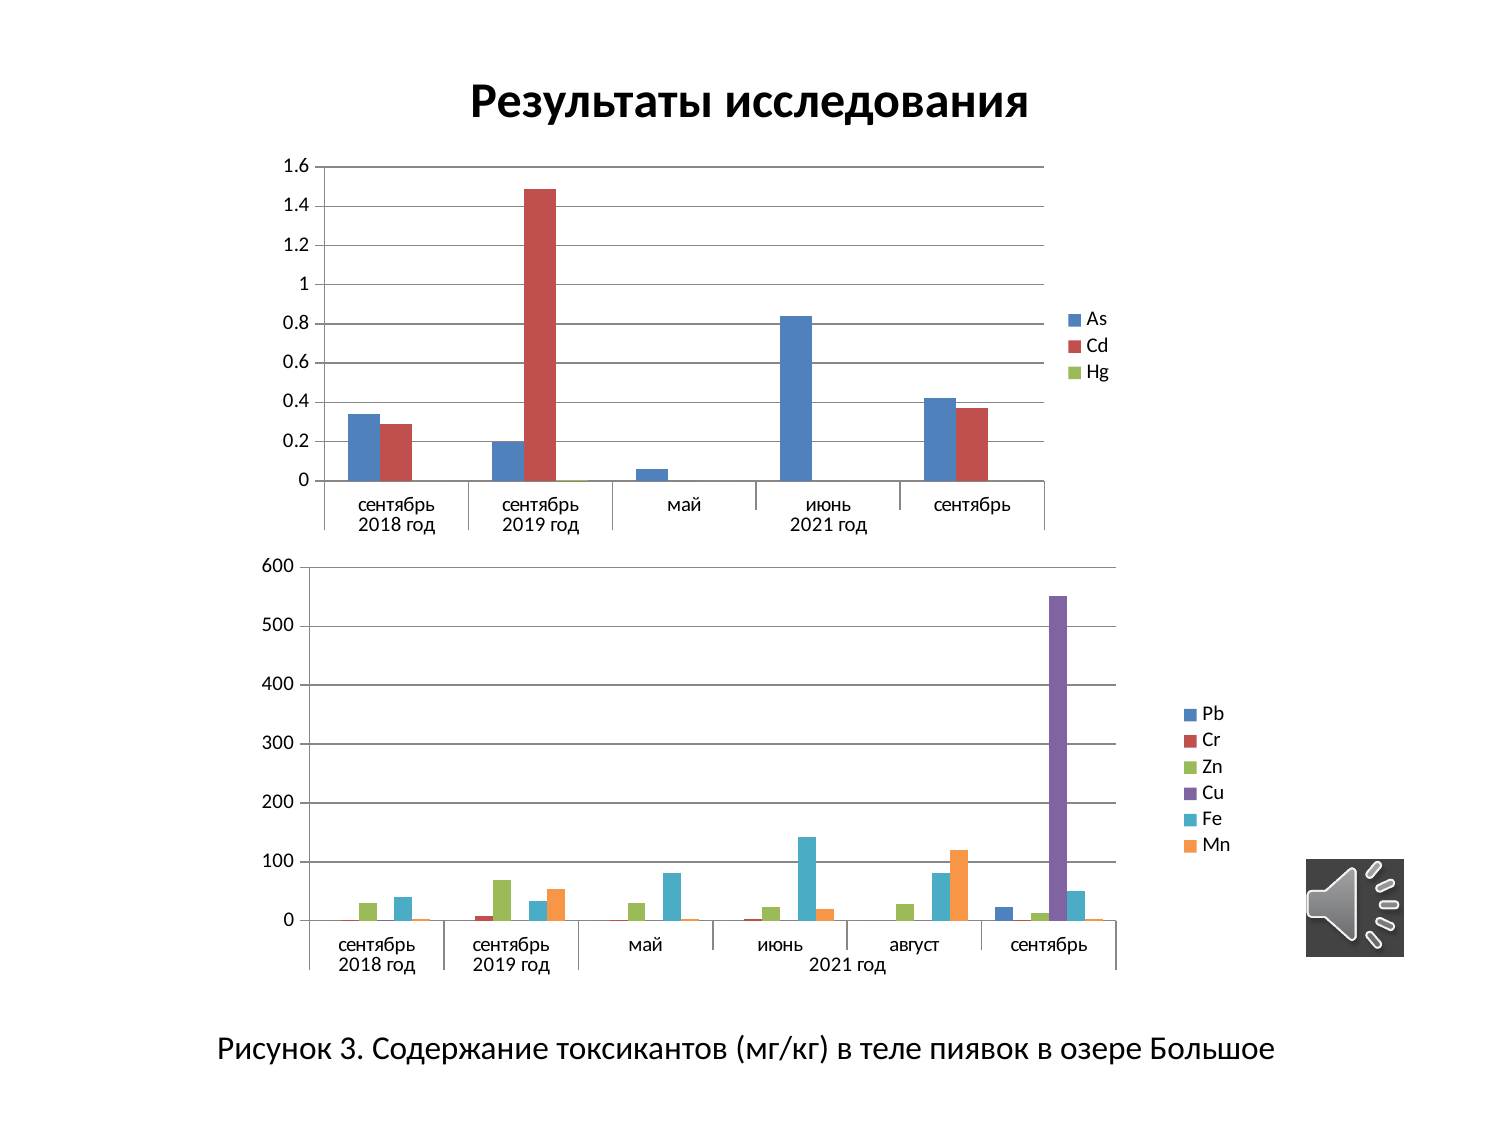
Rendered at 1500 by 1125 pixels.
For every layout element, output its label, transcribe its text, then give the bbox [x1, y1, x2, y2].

title Результаты исследования [75, 45, 1425, 149]
chart [243, 148, 1251, 1020]
text_box Рисунок 3. Содержание токсикантов (мг/кг) в теле пиявок в озере Большое [55, 1018, 1438, 1119]
picture [1304, 857, 1406, 959]
